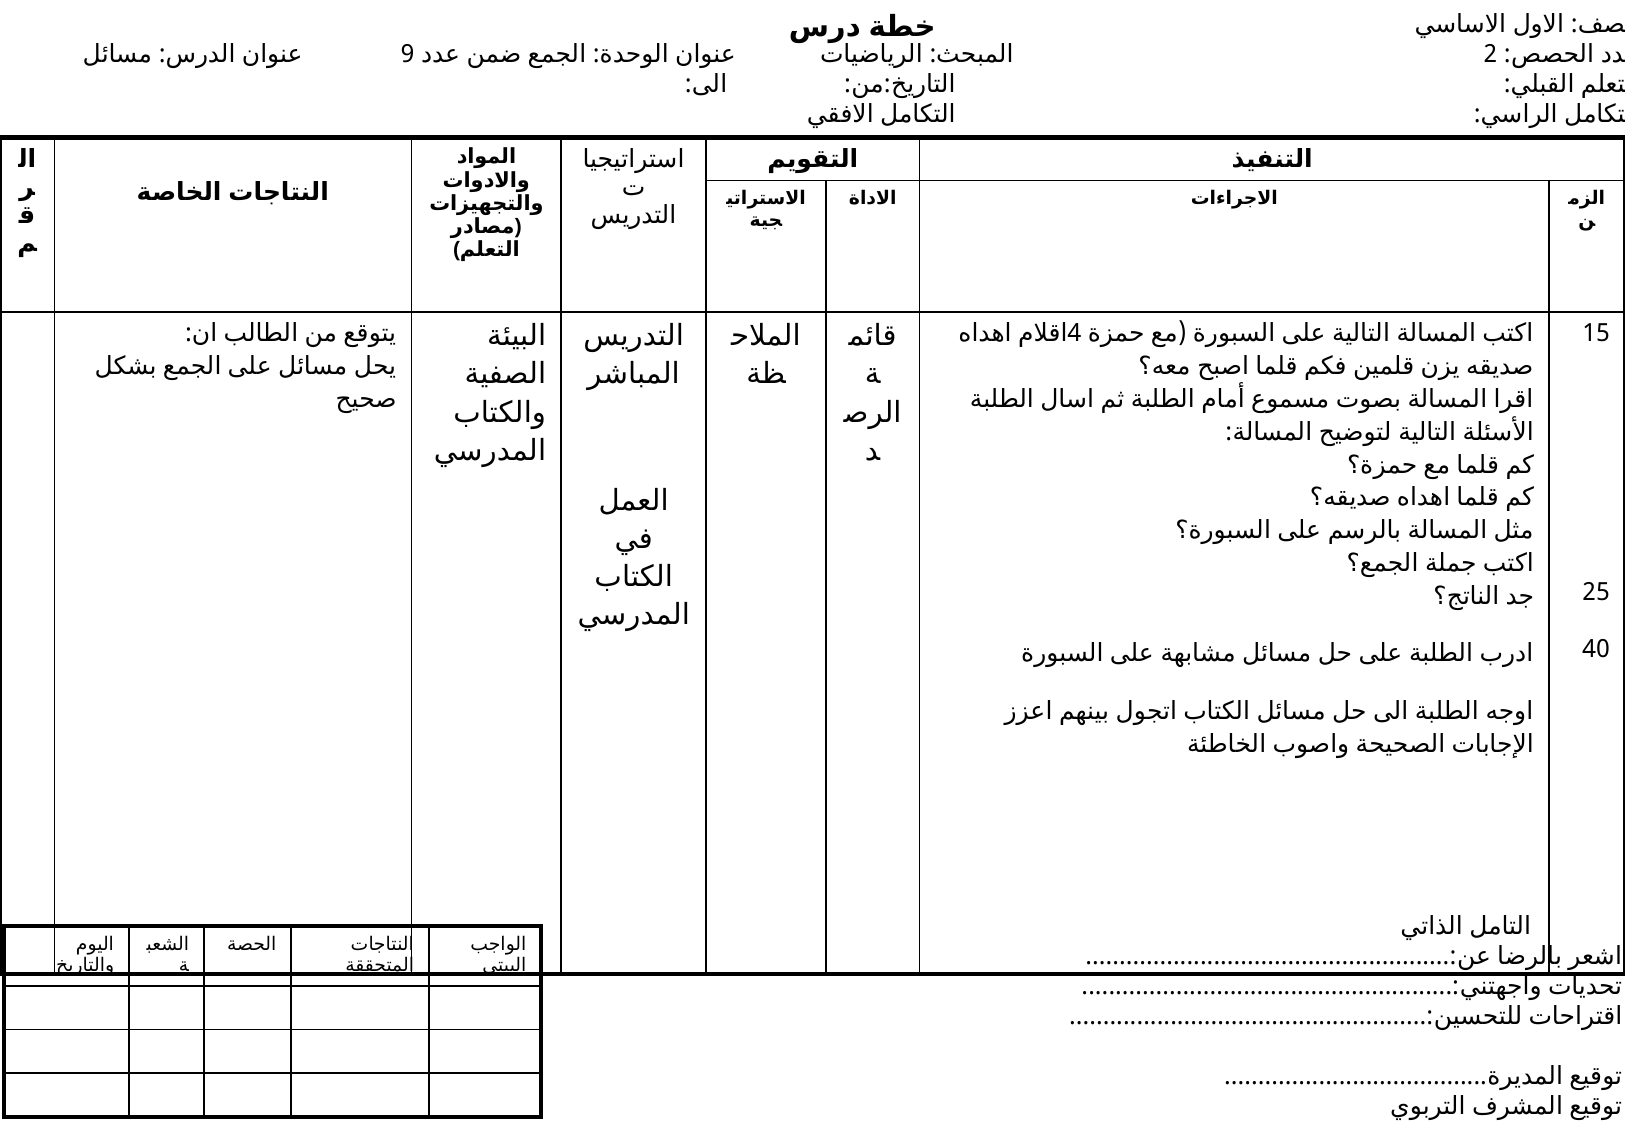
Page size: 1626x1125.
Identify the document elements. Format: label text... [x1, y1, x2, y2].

table_cell البيئة الصفية والكتاب المدرسي [412, 313, 560, 972]
text_box خطة درس [774, 0, 951, 50]
table_header الشعبة [130, 928, 203, 985]
table_header الرقم [2, 140, 54, 311]
table_cell [430, 1030, 539, 1072]
table_cell الزمن [1550, 181, 1623, 311]
table_cell [292, 987, 428, 1029]
table_cell [130, 1030, 203, 1072]
table_header التنفيذ [920, 140, 1623, 180]
table_header استراتيجيات التدريس [562, 140, 705, 311]
table_cell التدريس المباشر العمل في الكتاب المدرسي [562, 313, 705, 972]
text_box التامل الذاتي اشعر بالرضا عن:...................................................... تحديات واجهتني:....................................................... اقتراحات للتحسين:..................................................... توقيع المديرة....................................... توقيع المشرف التربوي [1054, 902, 1625, 1125]
table_cell يتوقع من الطالب ان: يحل مسائل على الجمع بشكل صحيح [55, 313, 411, 924]
table_cell [6, 987, 128, 1029]
table_cell [130, 987, 203, 1029]
table_cell [6, 1030, 128, 1072]
table_cell الاداة [827, 181, 919, 311]
table_cell الاجراءات [920, 181, 1548, 311]
table_header النتاجات الخاصة [55, 140, 411, 311]
table_cell قائمة الرصد [827, 313, 919, 972]
table_cell [6, 1074, 128, 1115]
table_cell الاستراتيجية [707, 181, 825, 311]
table_cell اكتب المسالة التالية على السبورة (مع حمزة 4اقلام اهداه صديقه يزن قلمين فكم قلما اصبح معه؟ اقرا المسالة بصوت مسموع أمام الطلبة ثم اسال الطلبة الأسئلة التالية لتوضيح المسالة: كم قلما مع حمزة؟ كم قلما اهداه صديقه؟ مثل المسالة بالرسم على السبورة؟ اكتب جملة الجمع؟ جد الناتج؟ ادرب الطلبة على حل مسائل مشابهة على السبورة اوجه الطلبة الى حل مسائل الكتاب اتجول بينهم اعزز الإجابات الصحيحة واصوب الخاطئة [920, 313, 1548, 972]
table_header المواد والادوات والتجهيزات (مصادر التعلم) [412, 140, 560, 311]
text_box المبحث: الرياضيات عنوان الوحدة: الجمع ضمن عدد 9 عنوان الدرس: مسائل التاريخ:من: الى: التكامل الافقي [67, 30, 1029, 136]
table_cell [292, 1074, 428, 1115]
table_cell [430, 1074, 539, 1115]
table_cell [130, 1074, 203, 1115]
table_cell [430, 987, 539, 1029]
table_header النتاجات المتحققة [292, 928, 428, 985]
text_box الصف: الاول الاساسي عدد الحصص: 2 التعلم القبلي: التكامل الراسي: [1399, 0, 1625, 135]
table_cell [292, 1030, 428, 1072]
table_header التقويم [707, 140, 919, 180]
table_cell [205, 1074, 290, 1115]
table_header الحصة [205, 928, 290, 985]
table_cell [205, 987, 290, 1029]
table_cell الملاحظة [707, 313, 825, 972]
table_header الواجب البيتي [430, 928, 539, 985]
table_cell [2, 313, 54, 924]
table_header اليوم والتاريخ [6, 928, 128, 985]
table_cell [205, 1030, 290, 1072]
table_cell 15 25 40 [1550, 313, 1623, 902]
